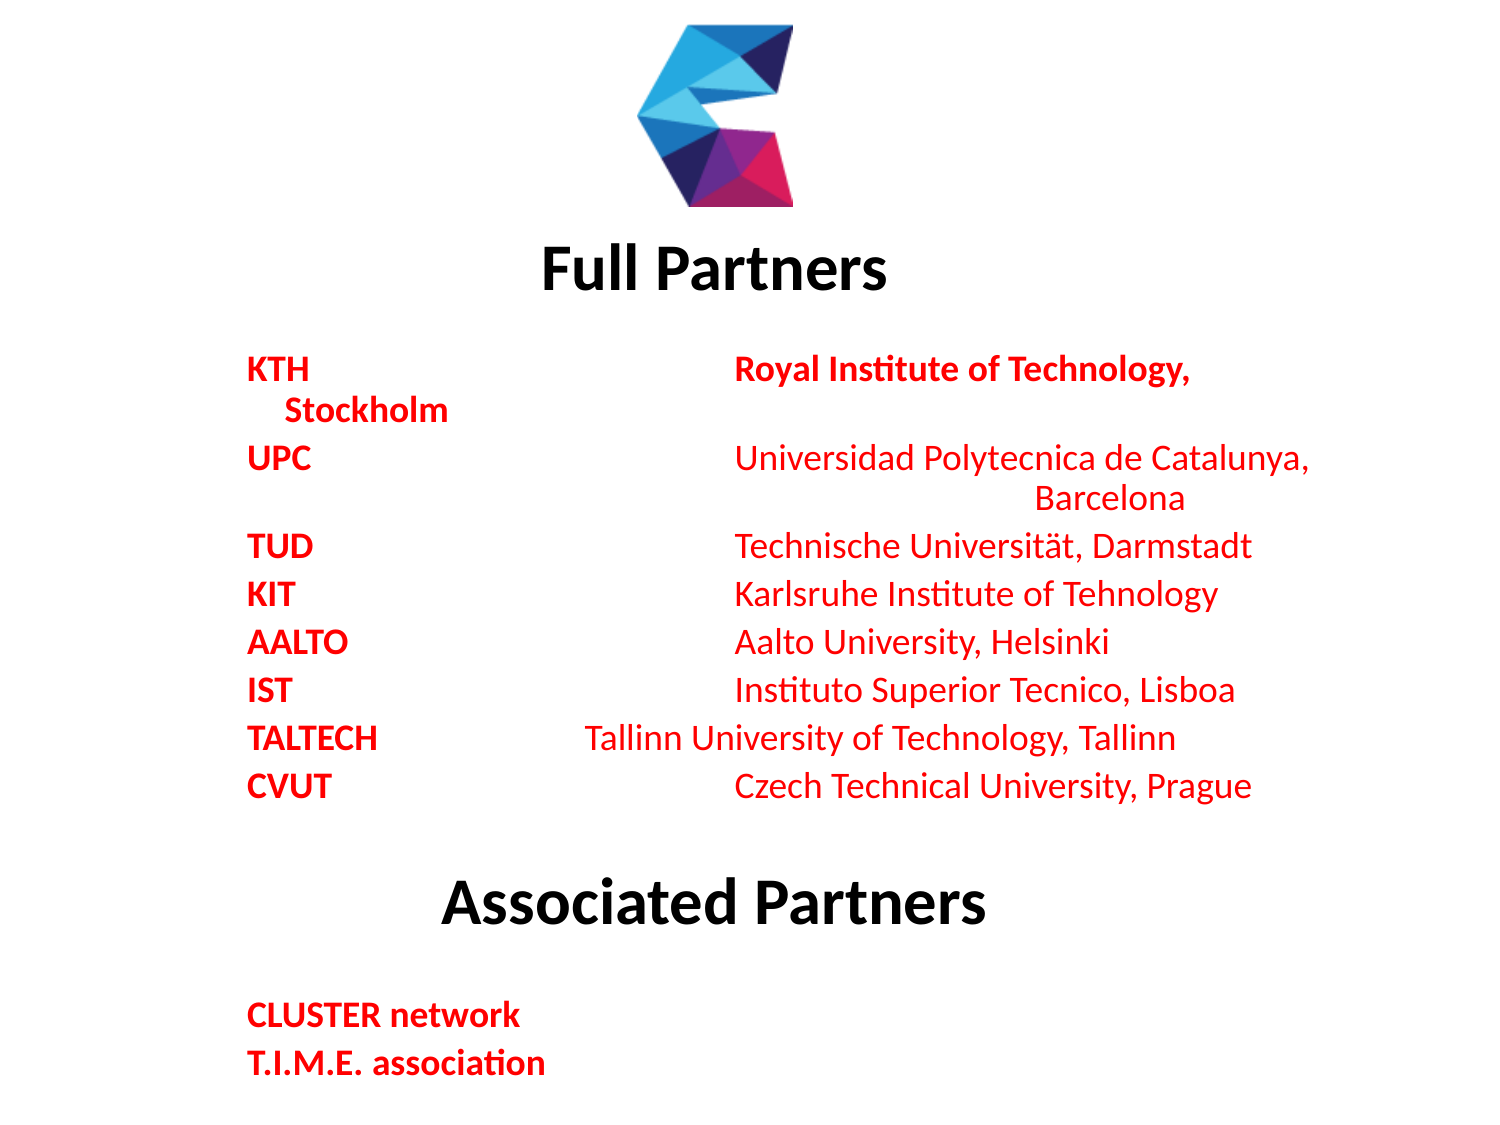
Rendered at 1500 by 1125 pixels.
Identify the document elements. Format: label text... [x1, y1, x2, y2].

picture [637, 24, 793, 207]
list Full Partners KTH Royal Institute of Technology, Stockholm UPC Universidad Polytecnica de Catalunya, Barcelona TUD Technische Universität, Darmstadt KIT Karlsruhe Institute of Tehnology AALTO Aalto University, Helsinki IST Instituto Superior Tecnico, Lisboa TALTECH Tallinn University of Technology, Tallinn CVUT Czech Technical University, Prague Associated Partners CLUSTER network T.I.M.E. association [81, 224, 1348, 1023]
